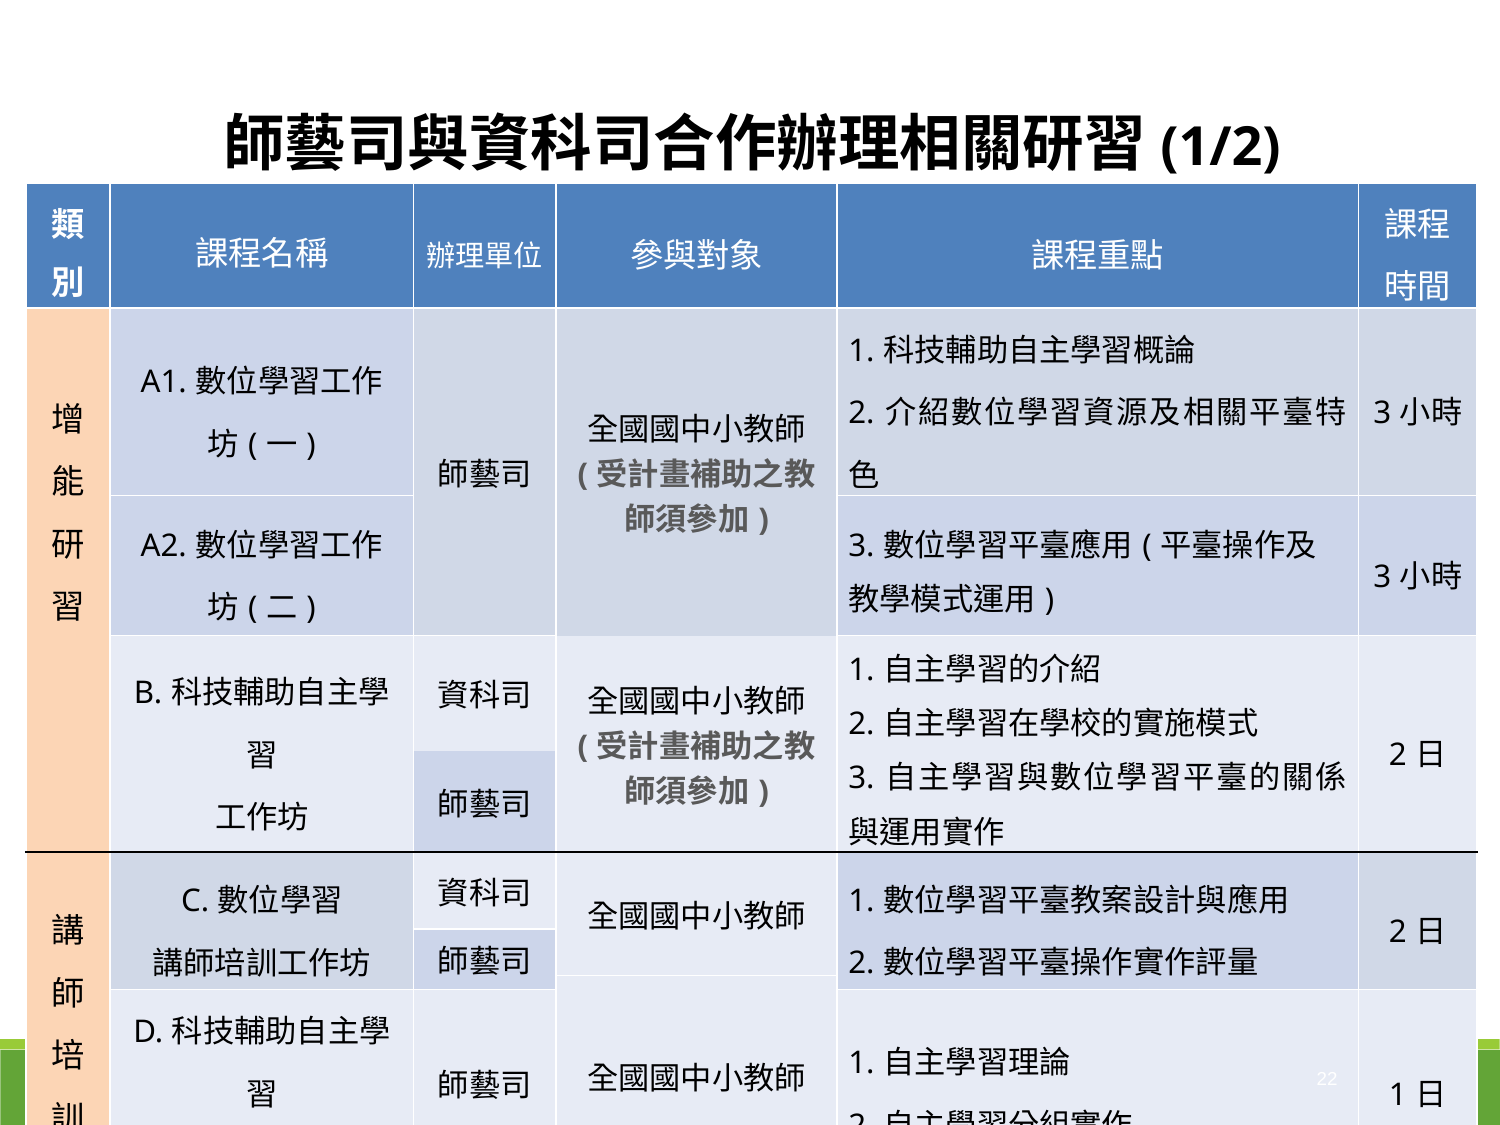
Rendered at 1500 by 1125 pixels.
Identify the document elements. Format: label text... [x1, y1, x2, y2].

table_cell 1.數位學習平臺教案設計與應用 2.數位學習平臺操作實作評量 [838, 853, 1358, 989]
table_cell 全國國中小教師 [557, 976, 836, 1125]
table_cell A1.數位學習工作坊(一) [111, 309, 413, 495]
table_cell 2日 [1359, 853, 1476, 989]
text_box 師藝司與資科司合作辦理相關研習(1/2) [208, 88, 1478, 182]
table_cell A2.數位學習工作坊(二) [111, 496, 413, 635]
table_cell 師藝司 [414, 751, 555, 851]
table_cell B.科技輔助自主學習 工作坊 [111, 636, 413, 851]
table_cell 資科司 [414, 636, 555, 751]
table_cell 3小時 [1359, 309, 1476, 495]
table_cell 3小時 [1359, 496, 1476, 635]
table_cell 全國國中小教師 [557, 853, 836, 975]
table_header 類別 [27, 184, 109, 307]
table_cell 1.科技輔助自主學習概論 2.介紹數位學習資源及相關平臺特色 [838, 309, 1358, 495]
table_cell 講 師 培 訓 [27, 853, 109, 1125]
table_cell 全國國中小教師 (受計畫補助之教師須參加) [557, 636, 836, 851]
table_header 參與對象 [557, 184, 836, 307]
slide_number 22 [1301, 1059, 1464, 1120]
table_header 課程名稱 [111, 184, 413, 307]
table_cell 1.自主學習的介紹 2.自主學習在學校的實施模式 3.自主學習與數位學習平臺的關係與運用實作 [838, 636, 1358, 851]
table_cell 師藝司 [414, 930, 555, 989]
table_cell 1日 [1359, 990, 1476, 1125]
table_cell 師藝司 [414, 990, 555, 1125]
table_cell C.數位學習 講師培訓工作坊 [111, 853, 413, 989]
table_header 辦理單位 [414, 184, 555, 307]
table_cell 資科司 [414, 853, 555, 928]
table_header 課程重點 [838, 184, 1358, 307]
table_cell 師藝司 [414, 309, 555, 635]
table_cell 2日 [1359, 636, 1476, 851]
table_cell 1.自主學習理論 2.自主學習分組實作 [838, 990, 1358, 1125]
table_cell D.科技輔助自主學習 講師培訓工作坊 [111, 990, 413, 1125]
table_cell 全國國中小教師 (受計畫補助之教師須參加) [557, 309, 836, 636]
table_cell 增 能 研 習 [27, 309, 109, 851]
table_header 課程時間 [1359, 184, 1476, 307]
table_cell 3.數位學習平臺應用(平臺操作及教學模式運用) [838, 496, 1358, 635]
